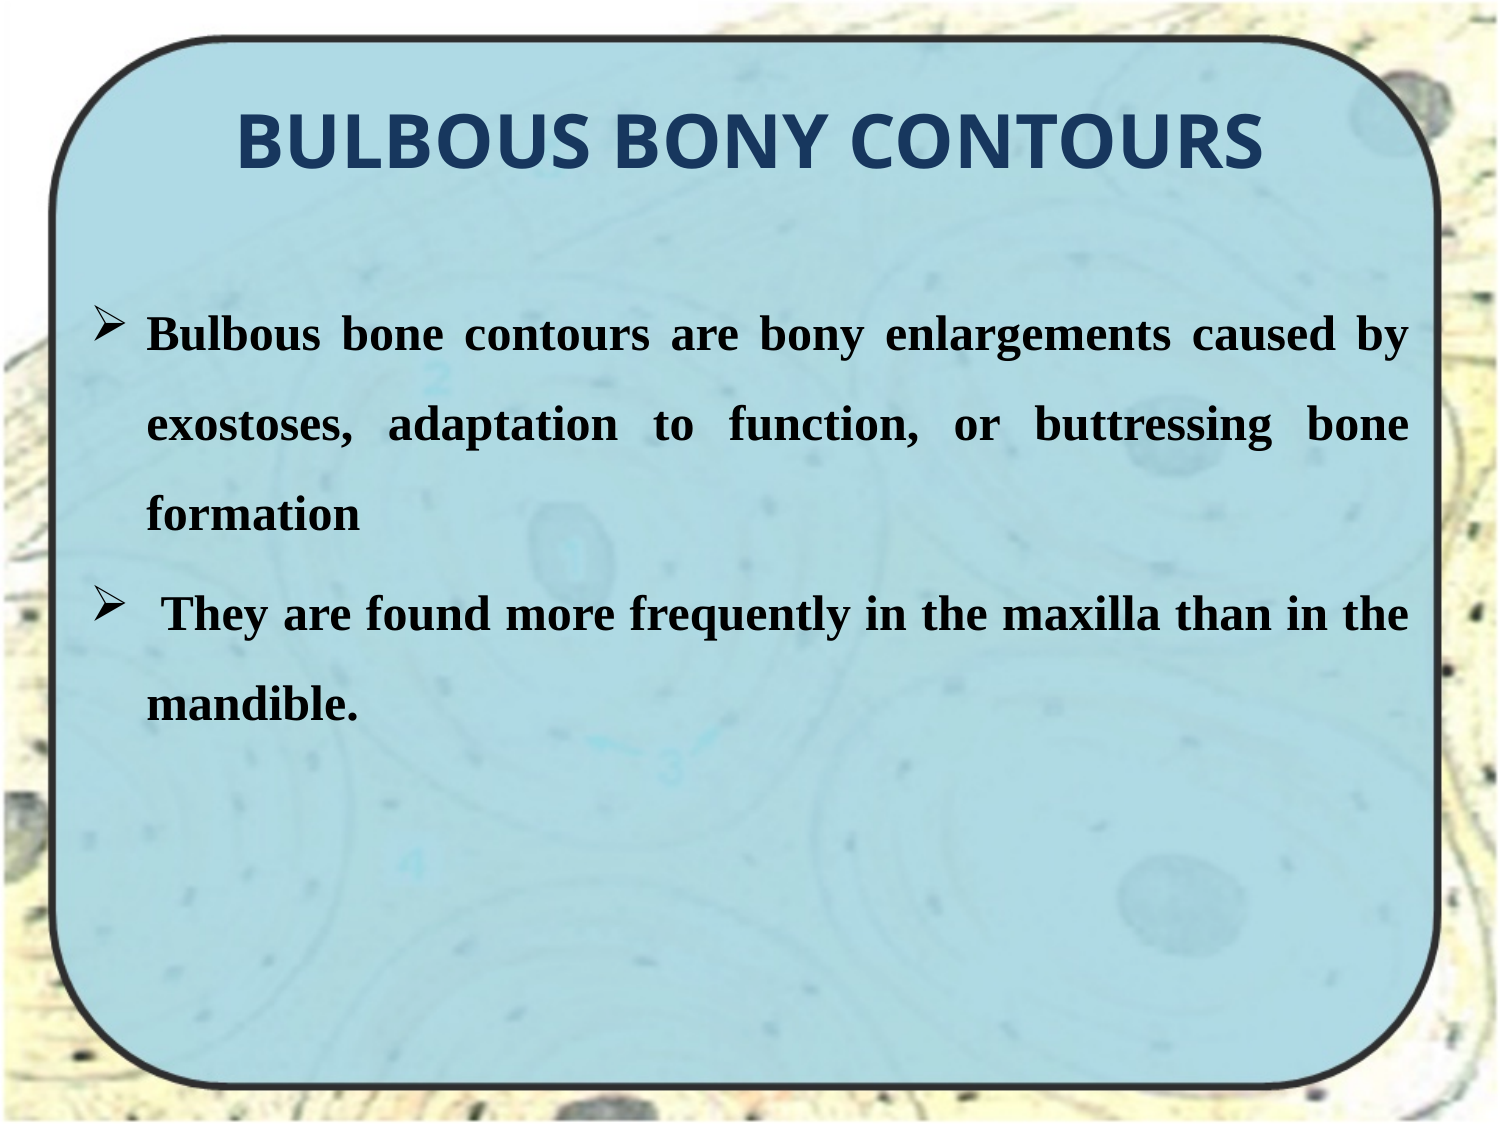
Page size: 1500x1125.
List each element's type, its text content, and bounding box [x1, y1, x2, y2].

list Periodontitis is always preceded by gingivitis, but not all gingivitis progresses to periodontitis the number of motile organisms and spirochetes increases cellular composition of the infiltrated connective tissue also changes with increased severity. [0, 0, 1500, 1125]
title BULBOUS BONY CONTOURS [75, 45, 1425, 233]
list Bulbous bone contours are bony enlargements caused by exostoses, adaptation to function, or buttressing bone formation They are found more frequently in the maxilla than in the mandible. [75, 262, 1425, 1005]
